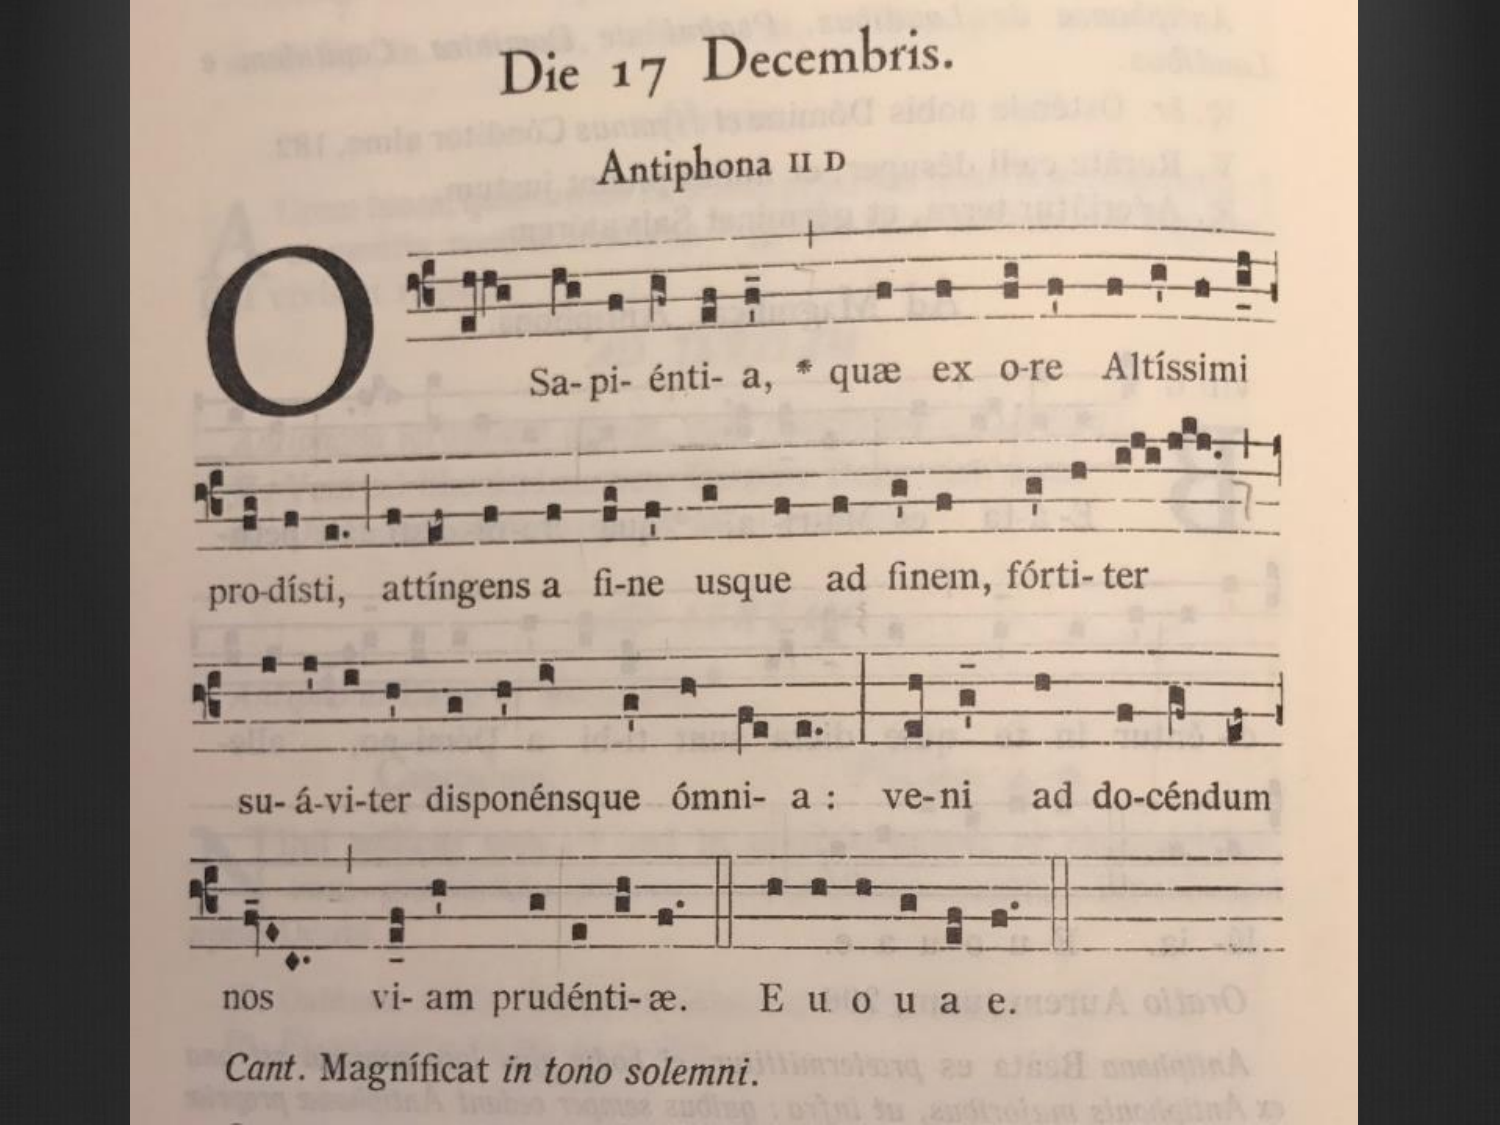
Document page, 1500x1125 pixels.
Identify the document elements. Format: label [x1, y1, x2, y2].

picture [130, 0, 1358, 1125]
